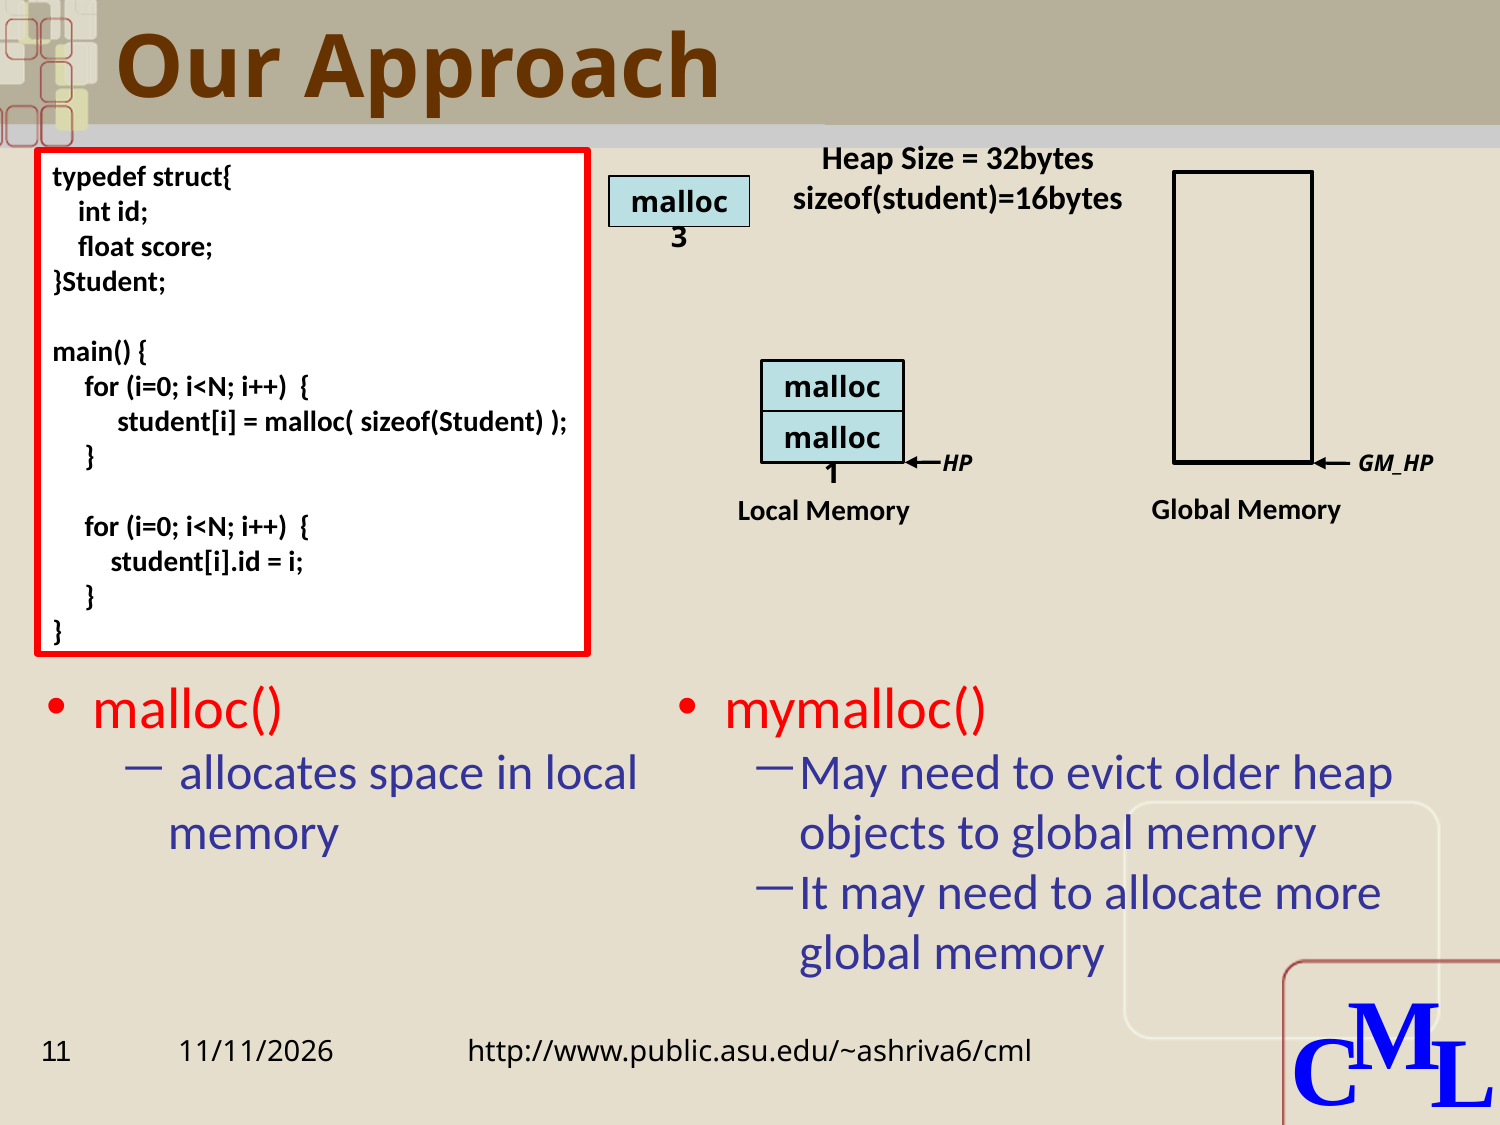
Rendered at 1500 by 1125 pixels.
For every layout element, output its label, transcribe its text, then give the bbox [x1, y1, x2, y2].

footer http://www.public.asu.edu/~ashriva6/cml [399, 1024, 1101, 1101]
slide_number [137, 1024, 376, 1101]
text_box typedef struct{ int id; float score; }Student; main() { for (i=0; i<N; i++) { student[i] = malloc( sizeof(Student) ); } for (i=0; i<N; i++) { student[i].id = i; } } [35, 148, 590, 656]
text_box malloc2 [762, 361, 903, 411]
picture [0, 0, 1500, 1125]
text_box malloc1 [762, 411, 903, 463]
text_box malloc() allocates space in local memory [31, 662, 713, 868]
title Our Approach [99, 0, 1500, 126]
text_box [1313, 441, 1453, 485]
text_box Global Memory [1136, 483, 1357, 534]
slide_number 11 [12, 1025, 100, 1100]
text_box Local Memory [722, 484, 925, 534]
text_box mymalloc() May need to evict older heap objects to global memory It may need to allocate more global memory [662, 662, 1453, 988]
text_box [1172, 170, 1314, 465]
text_box malloc3 [608, 176, 750, 227]
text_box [904, 441, 988, 485]
text_box Heap Size = 32bytes sizeof(student)=16bytes [778, 128, 1138, 224]
